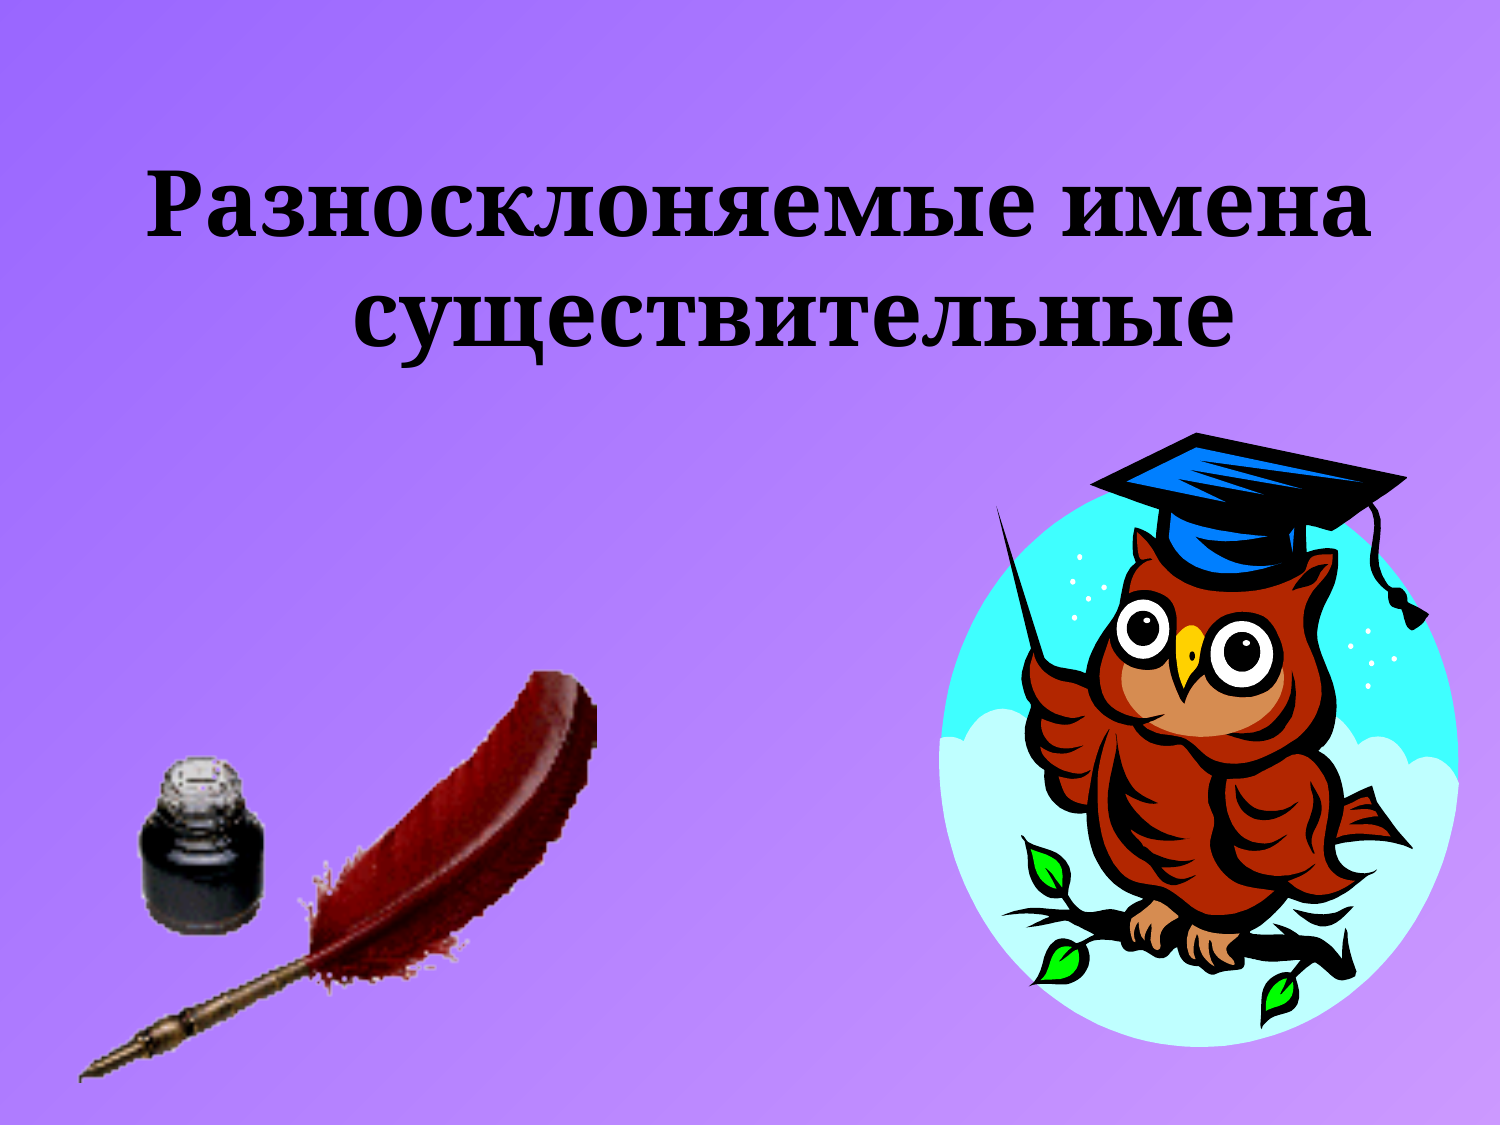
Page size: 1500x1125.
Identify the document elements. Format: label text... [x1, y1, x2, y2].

list Разносклоняемые имена существительные [74, 136, 1426, 1036]
picture [76, 668, 597, 1083]
picture [938, 432, 1459, 1048]
